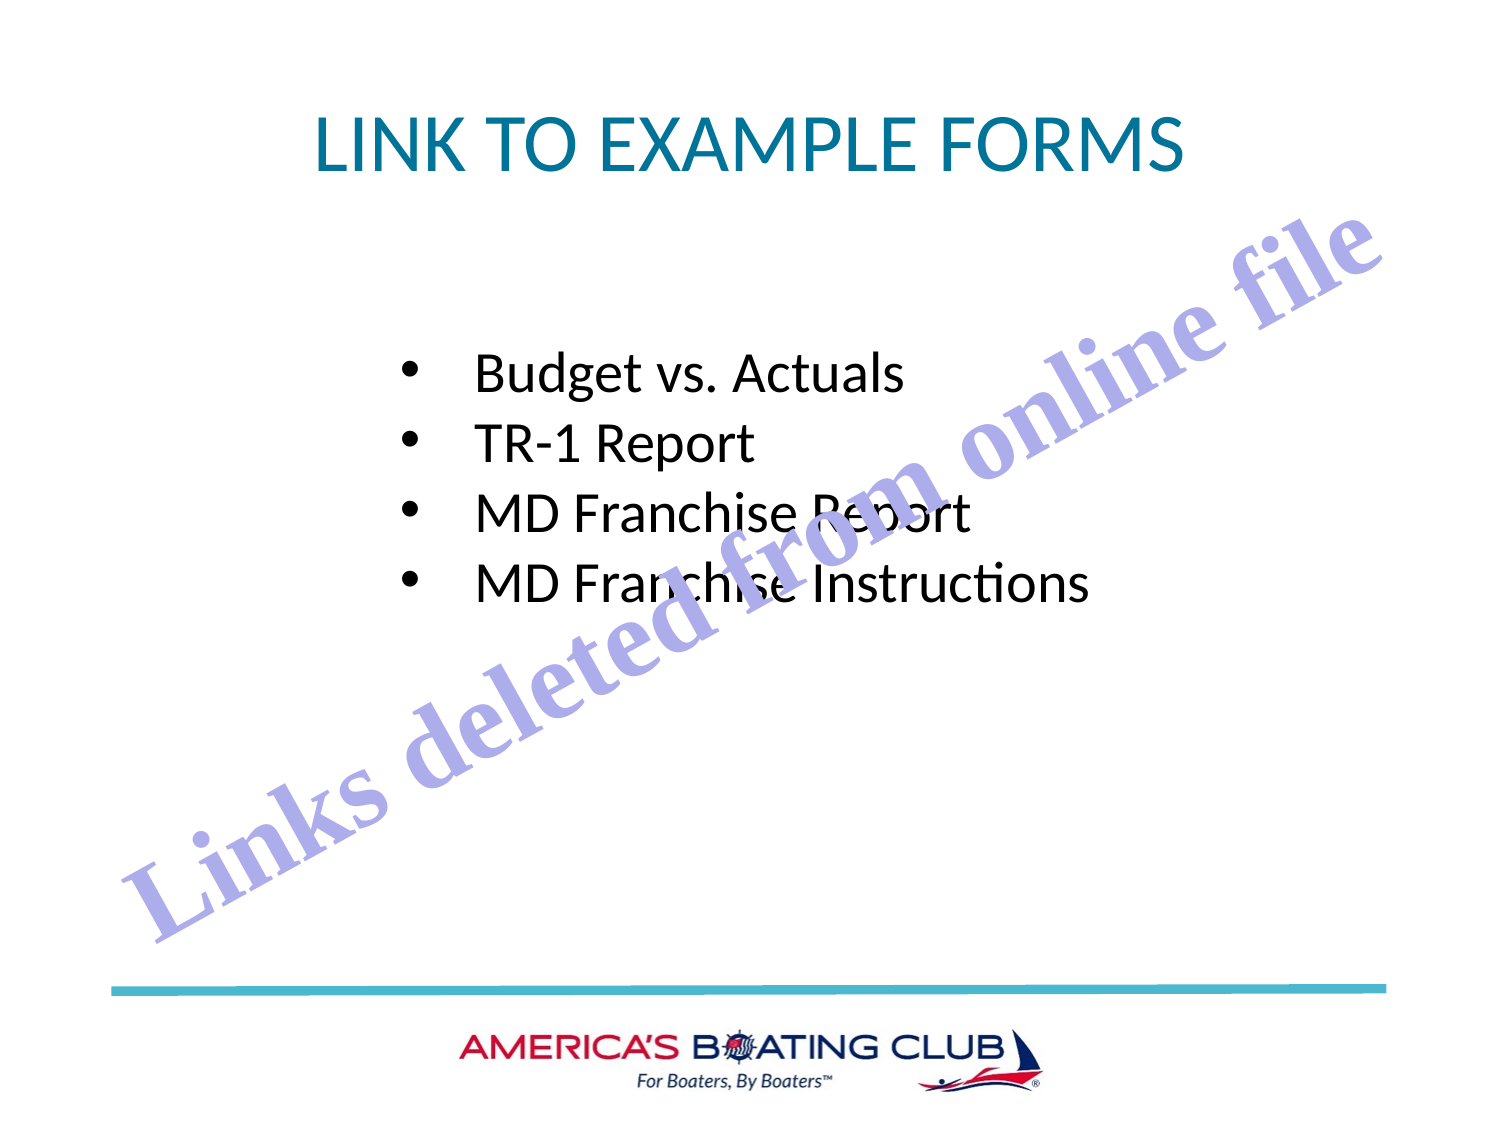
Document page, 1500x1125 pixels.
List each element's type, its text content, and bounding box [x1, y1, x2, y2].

text_box Budget vs. Actuals TR-1 Report MD Franchise Report MD Franchise Instructions [800, 445, 1115, 621]
title LINK TO EXAMPLE FORMS [112, 49, 1388, 228]
text_box Links deleted from online file [83, 144, 1416, 979]
picture [435, 1011, 1065, 1116]
text_box Budget vs. Actuals TR-1 Report MD Franchise Report MD Franchise Instructions [385, 326, 1016, 621]
